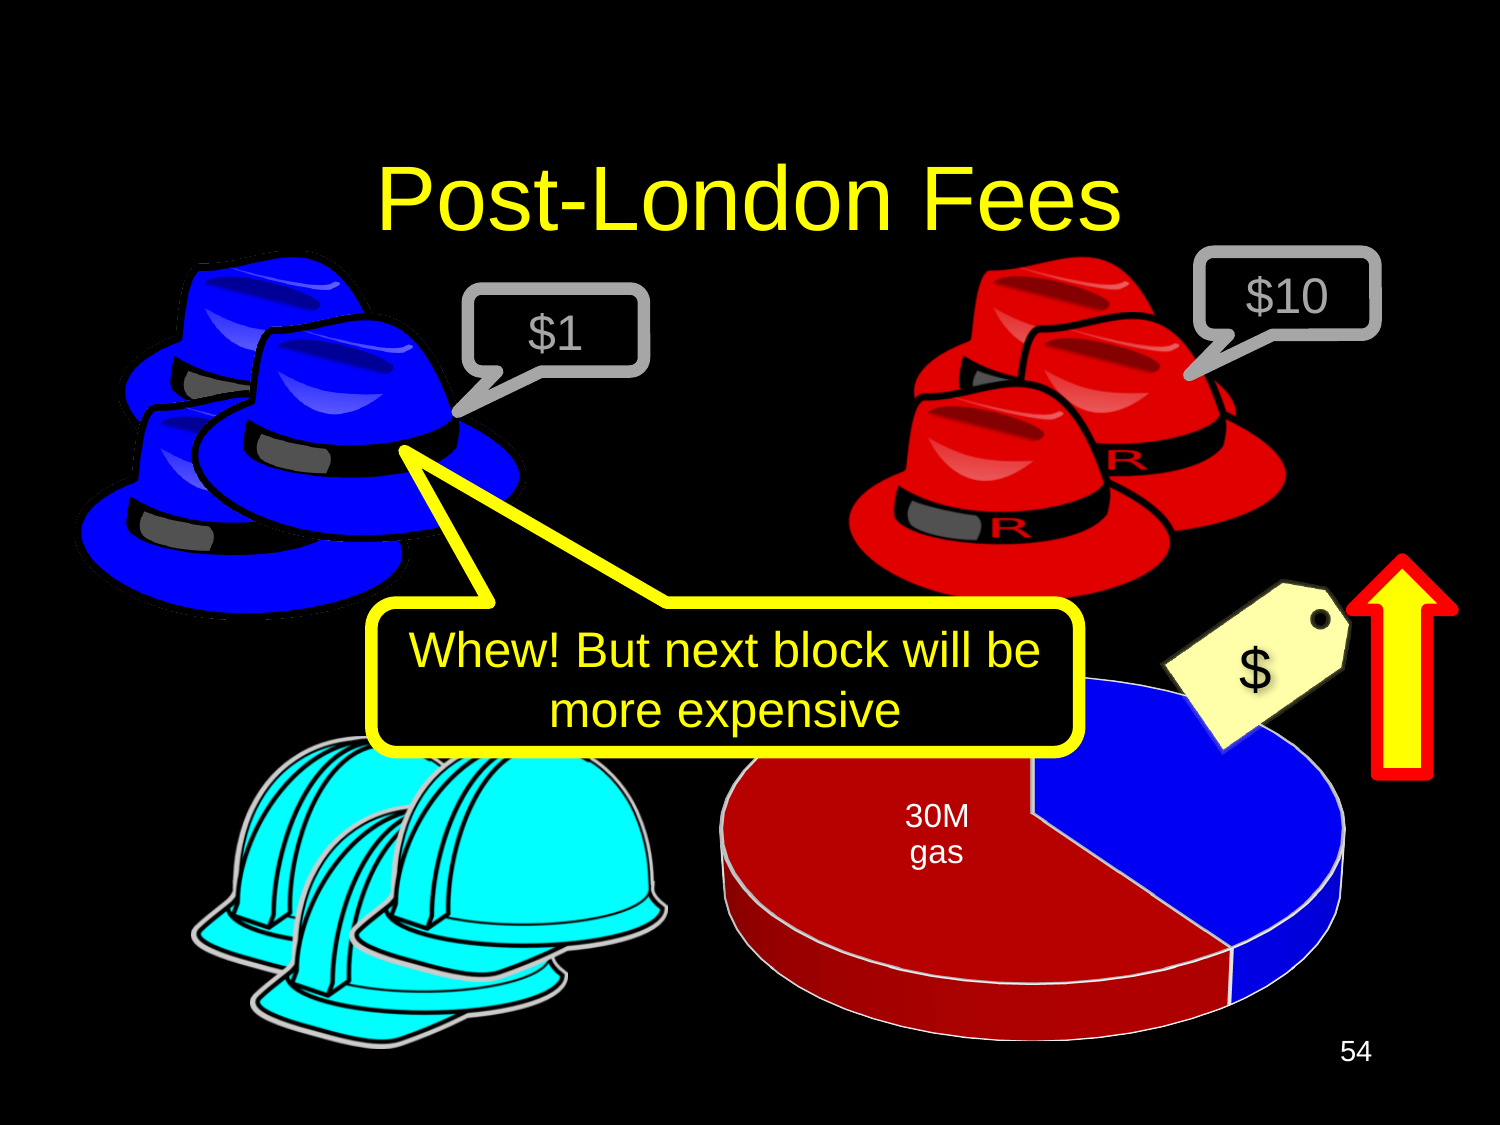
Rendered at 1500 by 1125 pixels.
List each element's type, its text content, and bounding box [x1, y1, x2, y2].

text_box $10 [1243, 251, 1376, 335]
text_box Whew! But next block will be more expensive [371, 523, 665, 735]
title Post-London Fees [112, 99, 1388, 288]
text_box $1 [467, 288, 644, 377]
picture [74, 250, 526, 620]
chart [670, 584, 1492, 1125]
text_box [1159, 559, 1453, 775]
picture [841, 250, 1294, 610]
picture [190, 735, 668, 1049]
